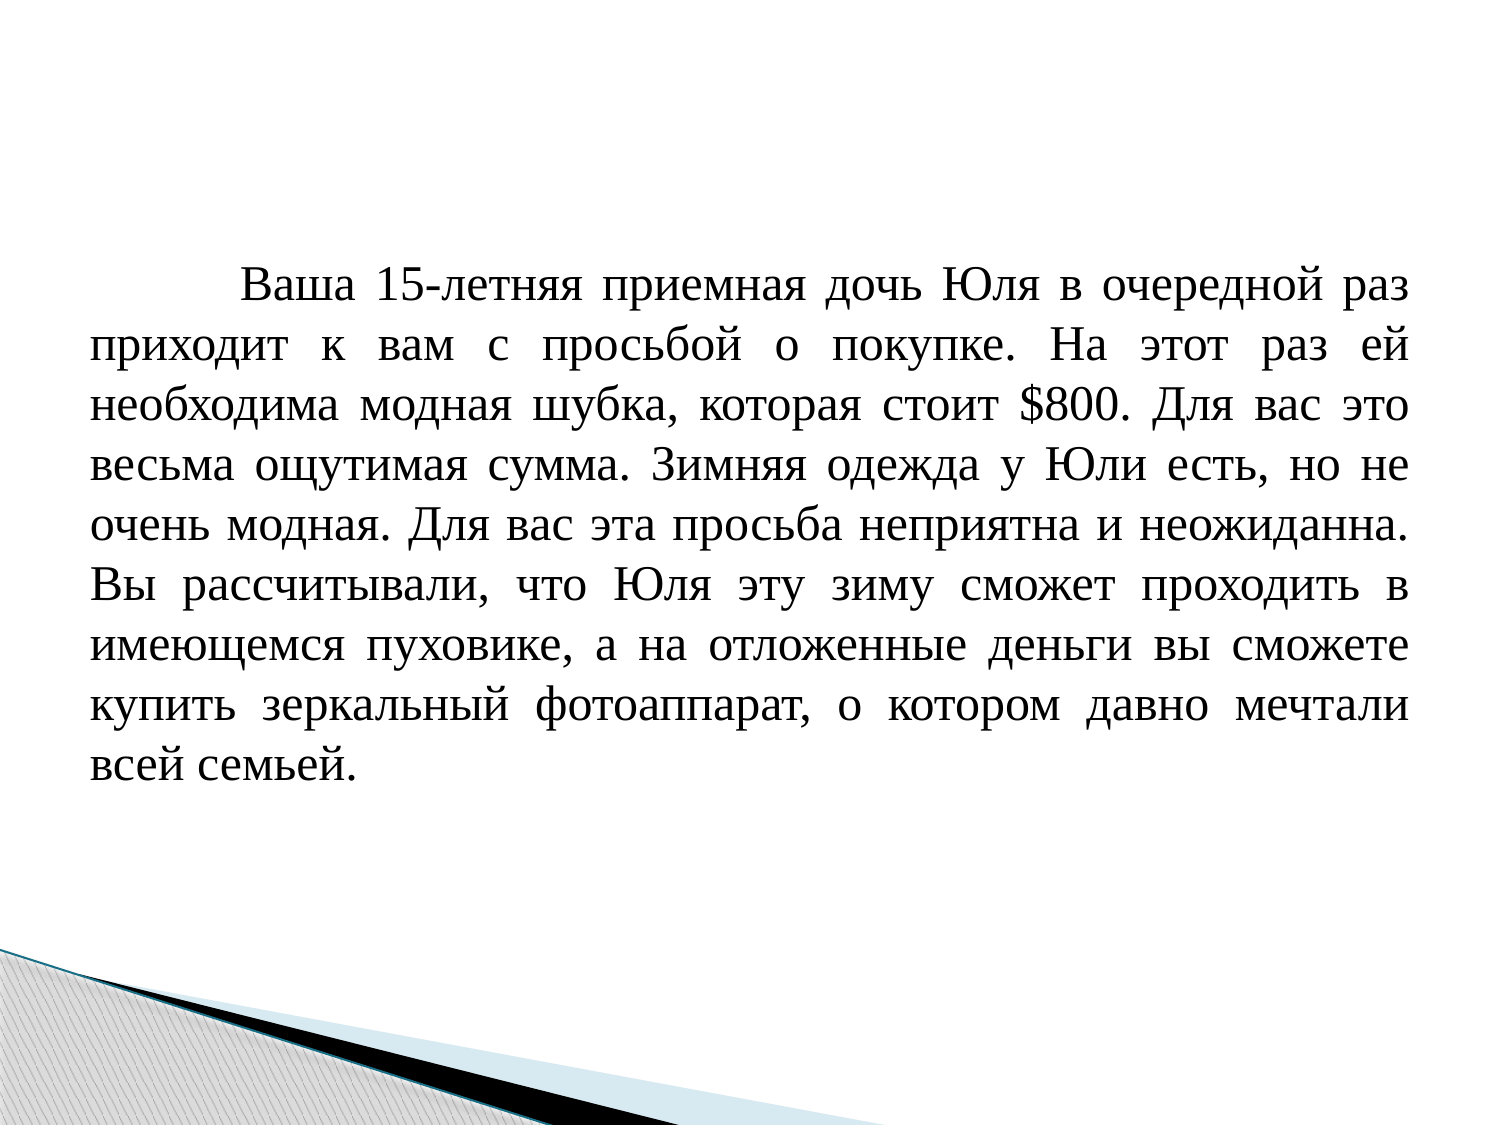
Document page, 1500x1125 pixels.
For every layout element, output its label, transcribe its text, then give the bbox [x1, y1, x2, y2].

list Ваша 15-летняя приемная дочь Юля в очередной раз приходит к вам с просьбой о покупке. На этот раз ей необходима модная шубка, которая стоит $800. Для вас это весьма ощутимая сумма. Зимняя одежда у Юли есть, но не очень модная. Для вас эта просьба неприятна и неожиданна. Вы рассчитывали, что Юля эту зиму сможет проходить в имеющемся пуховике, а на отложенные деньги вы сможете купить зеркальный фотоаппарат, о котором давно мечтали всей семьей. [75, 243, 1425, 986]
